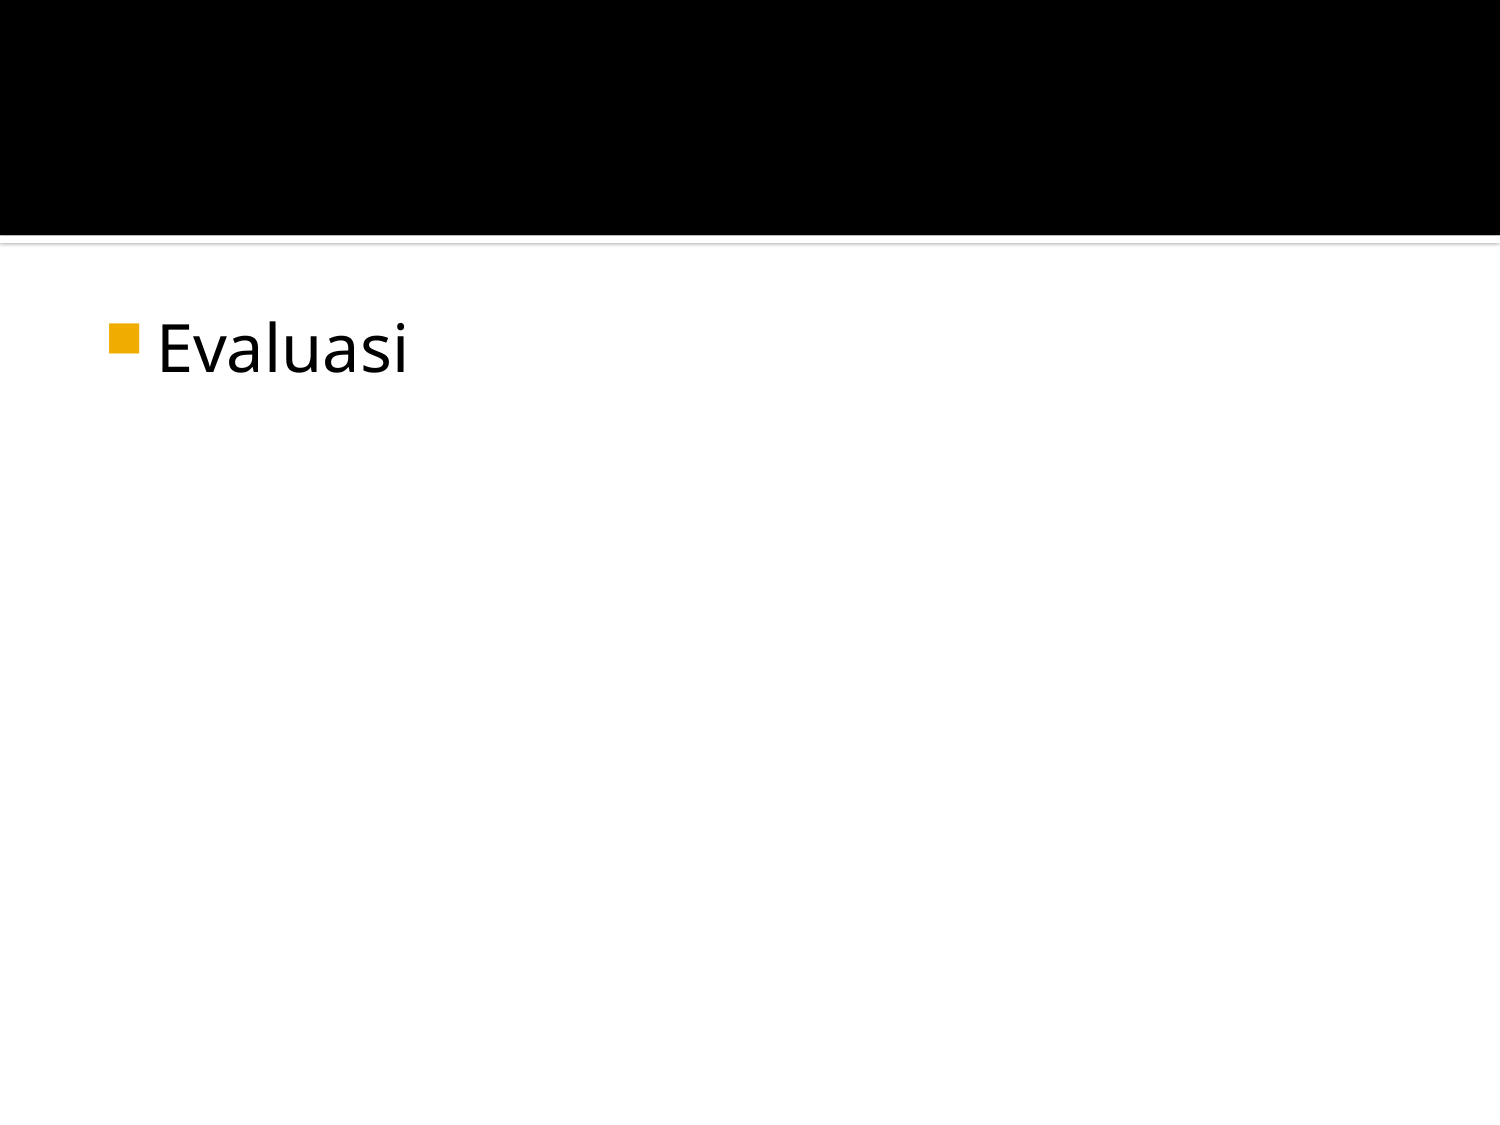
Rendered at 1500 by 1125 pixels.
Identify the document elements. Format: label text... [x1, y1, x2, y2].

list Evaluasi [75, 291, 1425, 1050]
